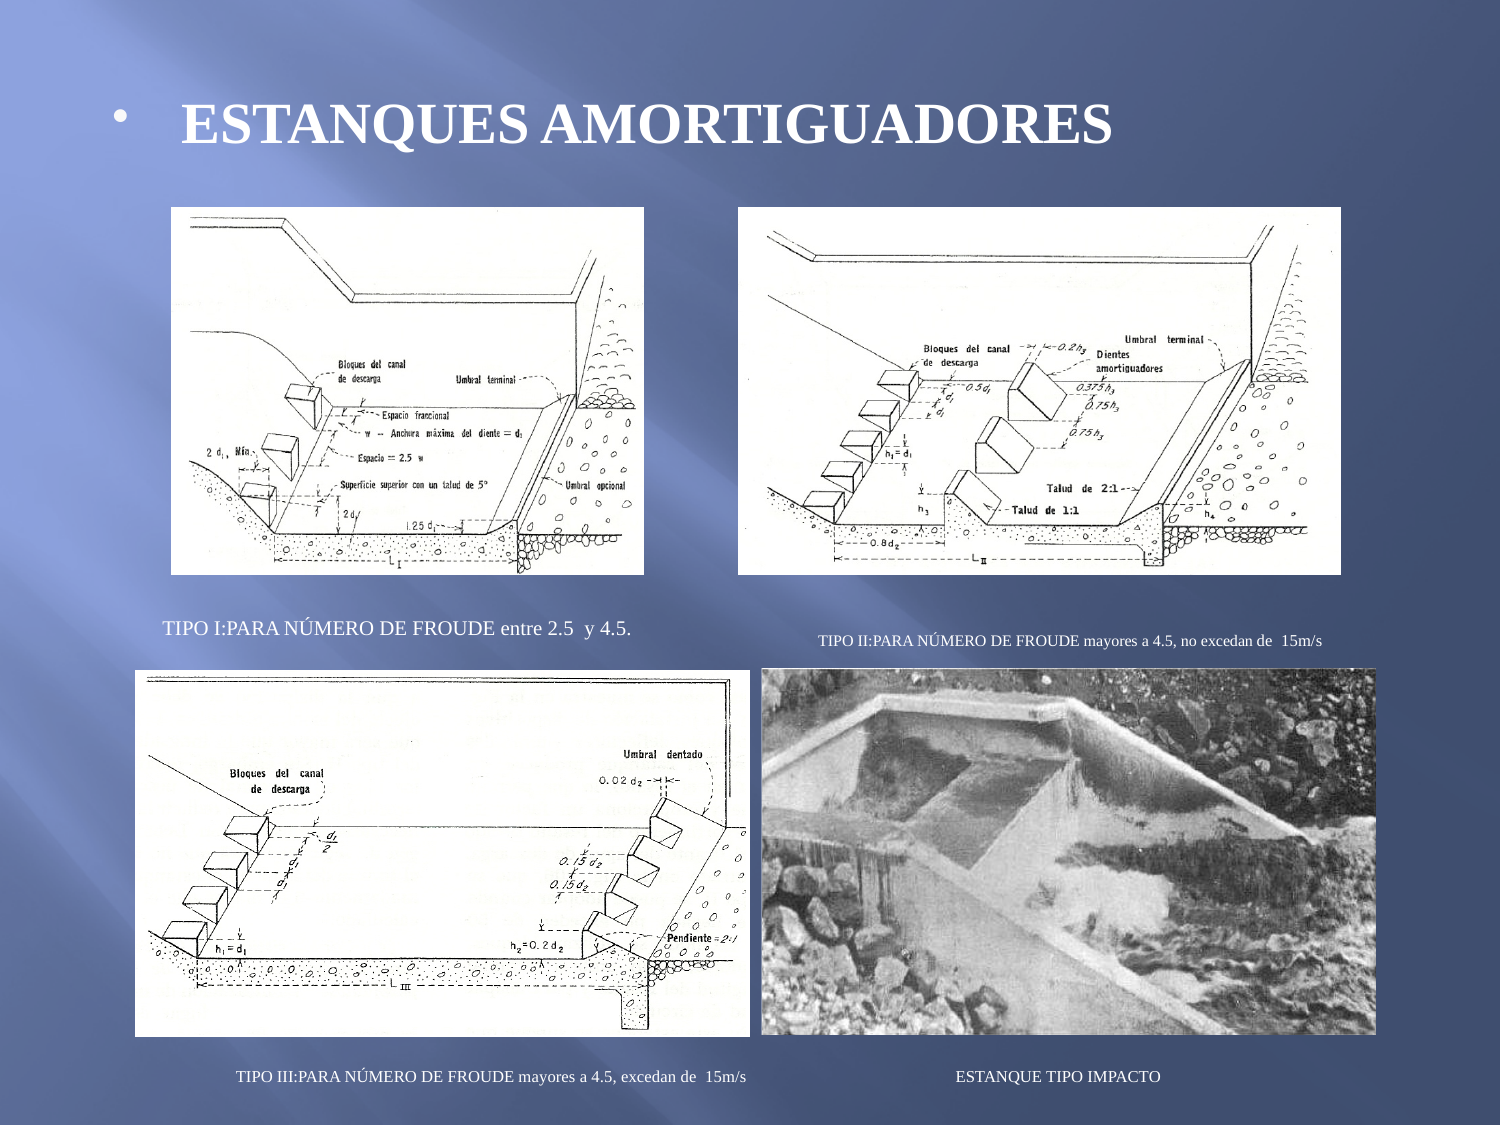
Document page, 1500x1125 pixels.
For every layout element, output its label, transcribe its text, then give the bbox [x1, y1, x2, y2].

text_box TIPO I:PARA NÚMERO DE FROUDE entre 2.5 y 4.5. [53, 609, 741, 646]
picture [135, 670, 751, 1037]
list ESTANQUES AMORTIGUADORES [76, 77, 1428, 840]
text_box ESTANQUE TIPO IMPACTO [714, 1072, 1403, 1094]
text_box TIPO II:PARA NÚMERO DE FROUDE mayores a 4.5, no excedan de 15m/s [726, 621, 1415, 657]
picture [170, 207, 644, 575]
picture [761, 668, 1377, 1036]
text_box TIPO III:PARA NÚMERO DE FROUDE mayores a 4.5, excedan de 15m/s [147, 1058, 714, 1094]
picture [737, 207, 1341, 575]
